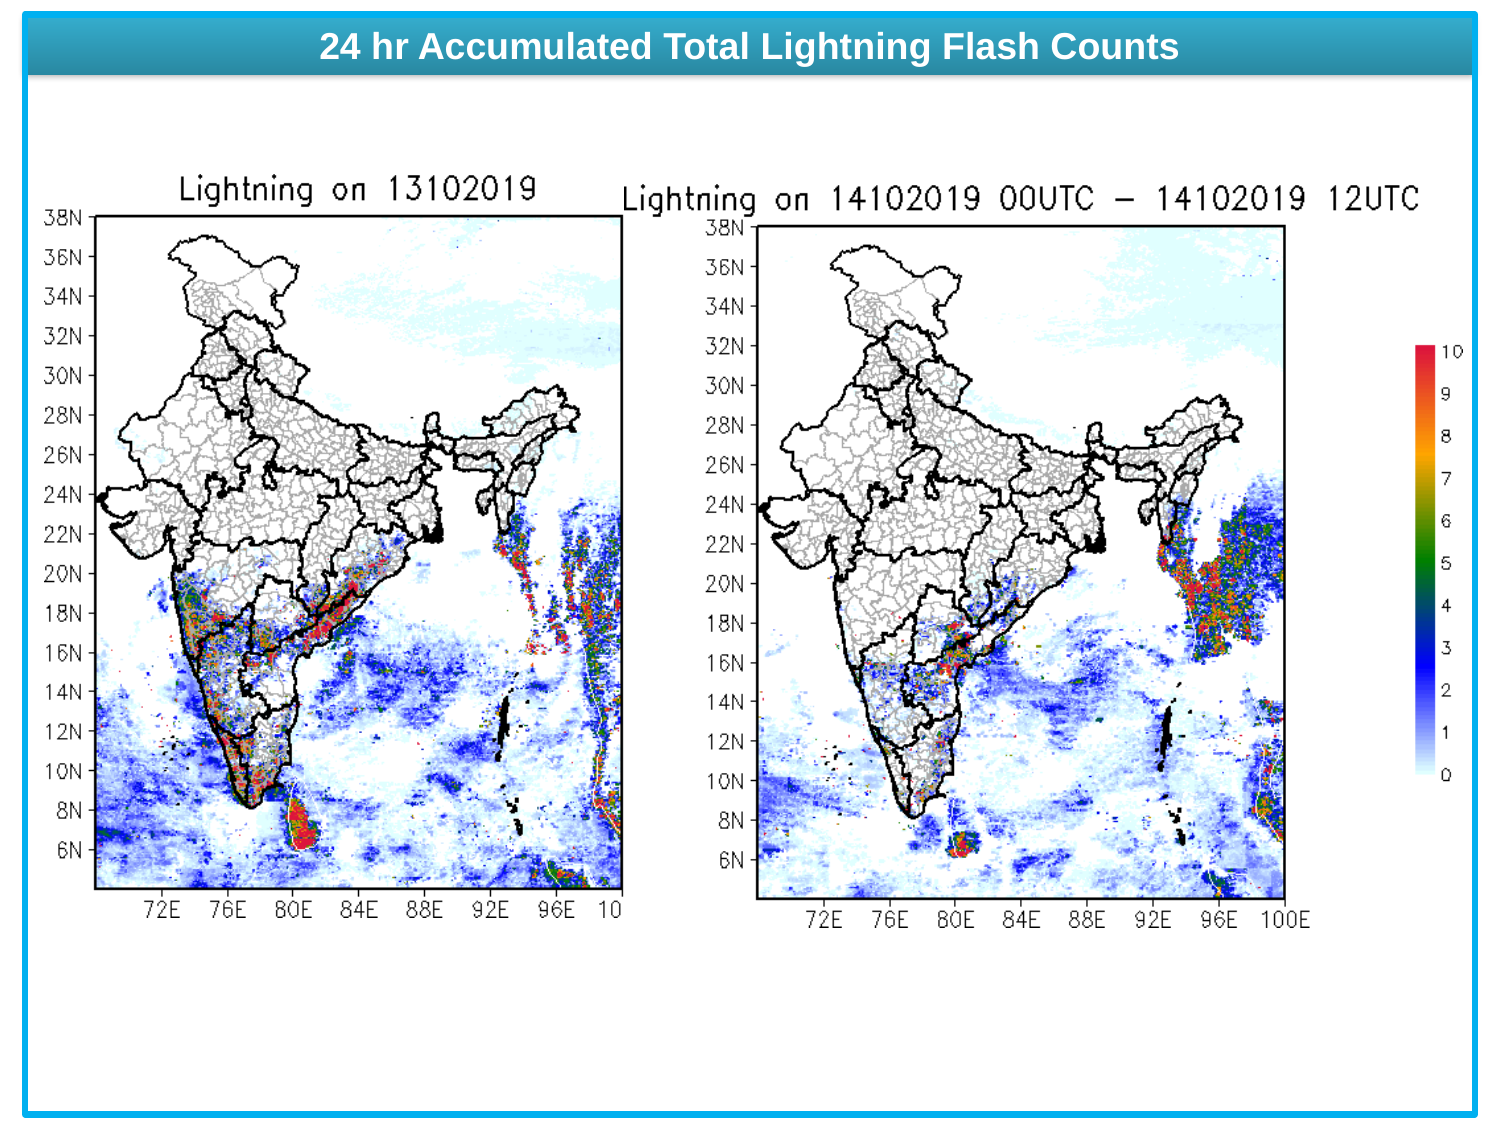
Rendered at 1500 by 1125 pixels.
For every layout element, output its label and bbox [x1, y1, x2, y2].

text_box [23, 12, 1477, 1116]
picture [44, 174, 1463, 928]
